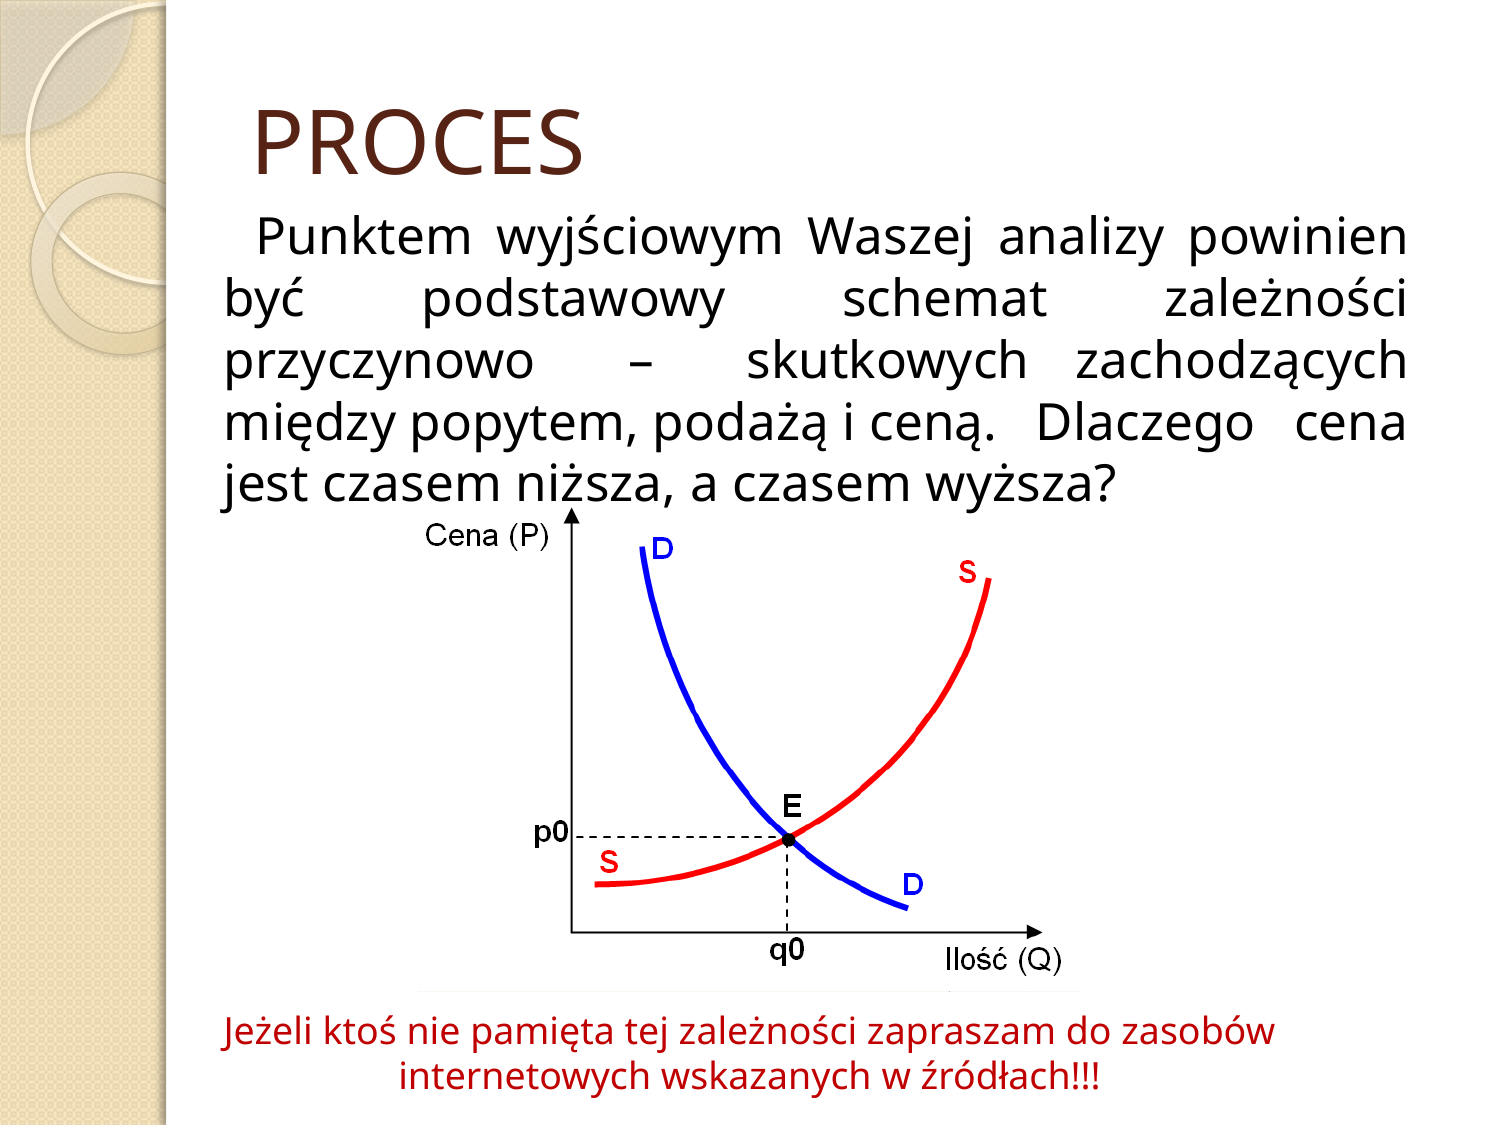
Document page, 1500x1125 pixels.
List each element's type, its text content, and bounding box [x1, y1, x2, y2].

text_box Jeżeli ktoś nie pamięta tej zależności zapraszam do zasobów internetowych wskazanych w źródłach!!! [171, 999, 1329, 1105]
title PROCES [235, 45, 1466, 233]
picture [418, 491, 1082, 992]
list Punktem wyjściowym Waszej analizy powinien być podstawowy schemat zależności przyczynowo – skutkowych zachodzących między popytem, podażą i ceną. Dlaczego cena jest czasem niższa, a czasem wyższa? [159, 196, 1425, 528]
